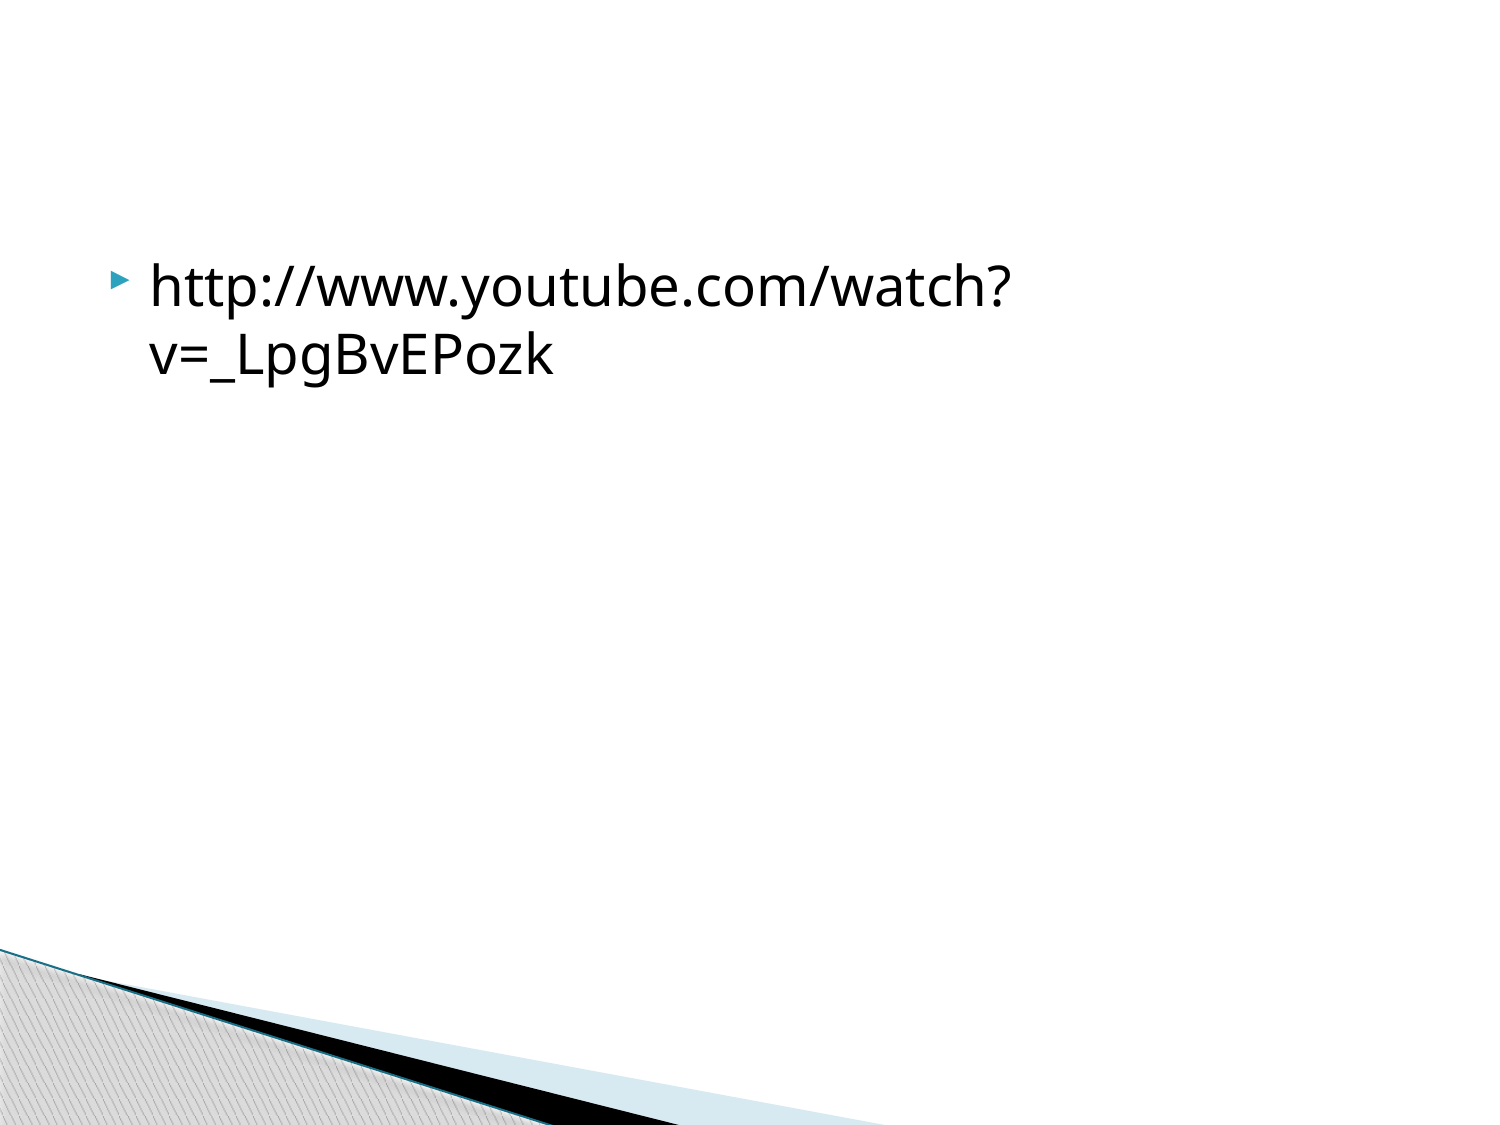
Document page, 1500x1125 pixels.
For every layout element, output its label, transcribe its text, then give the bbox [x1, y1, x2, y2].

list http://www.youtube.com/watch?v=_LpgBvEPozk [75, 243, 1425, 986]
